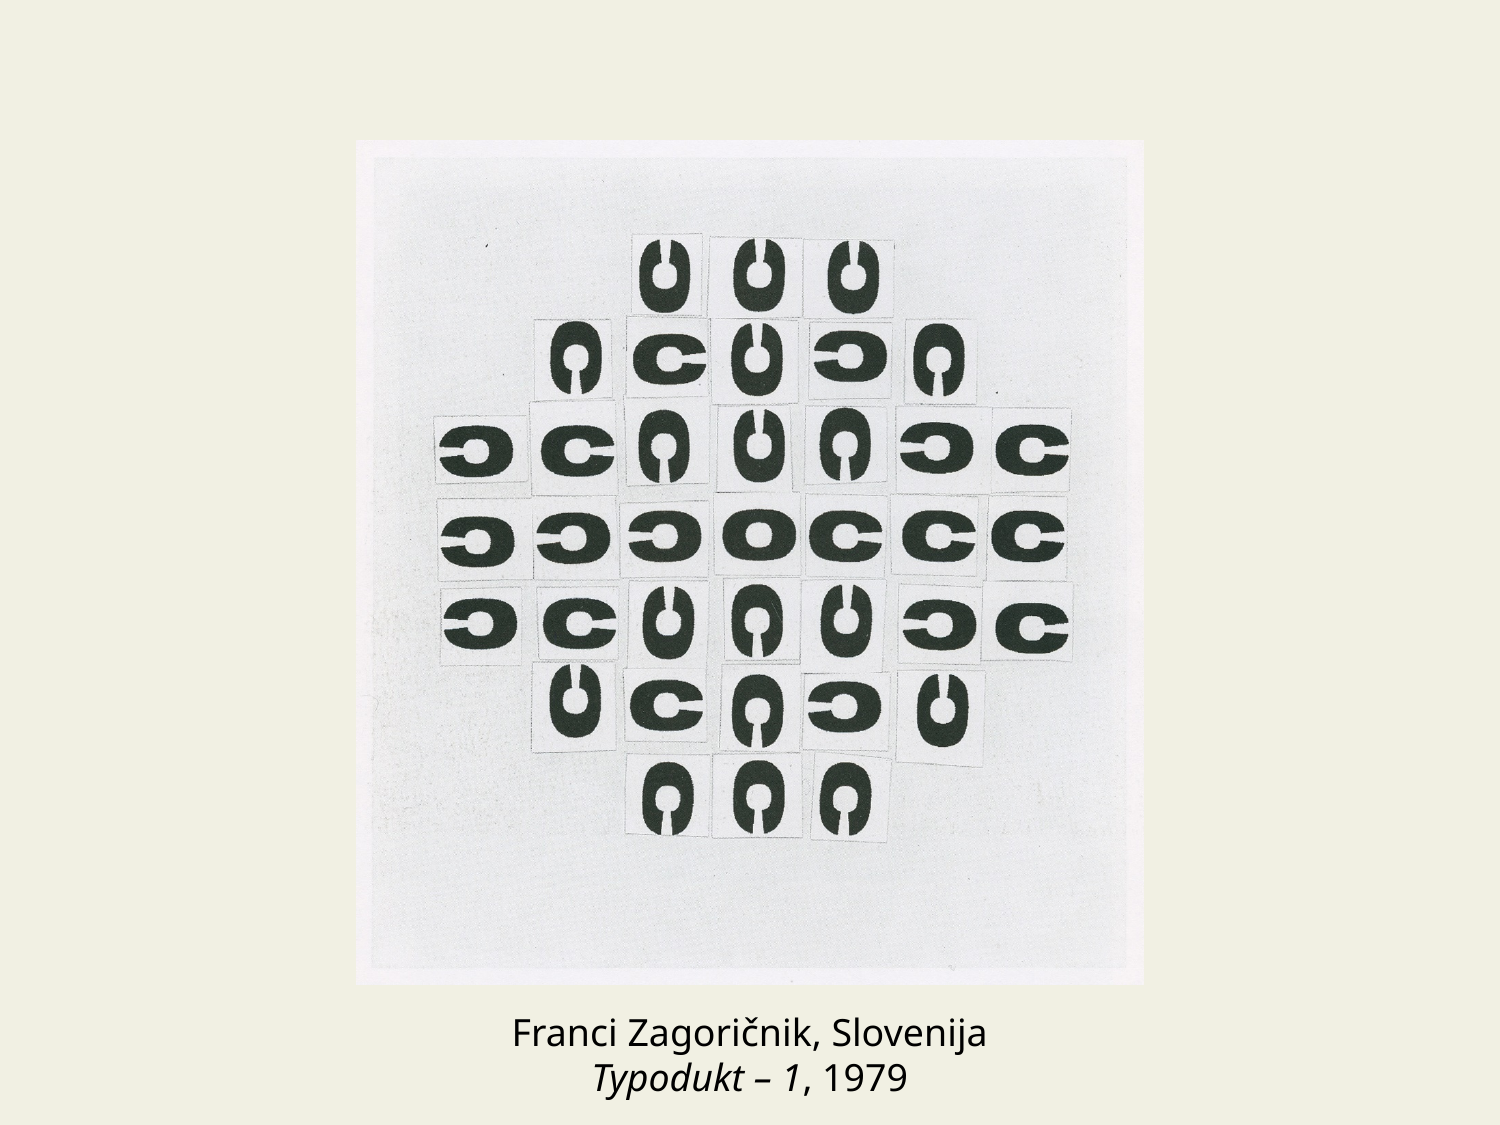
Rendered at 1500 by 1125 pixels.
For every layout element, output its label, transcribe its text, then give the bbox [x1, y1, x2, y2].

text_box Franci Zagoričnik, Slovenija Typodukt – 1, 1979 [0, 1001, 1500, 1106]
picture [356, 140, 1144, 985]
